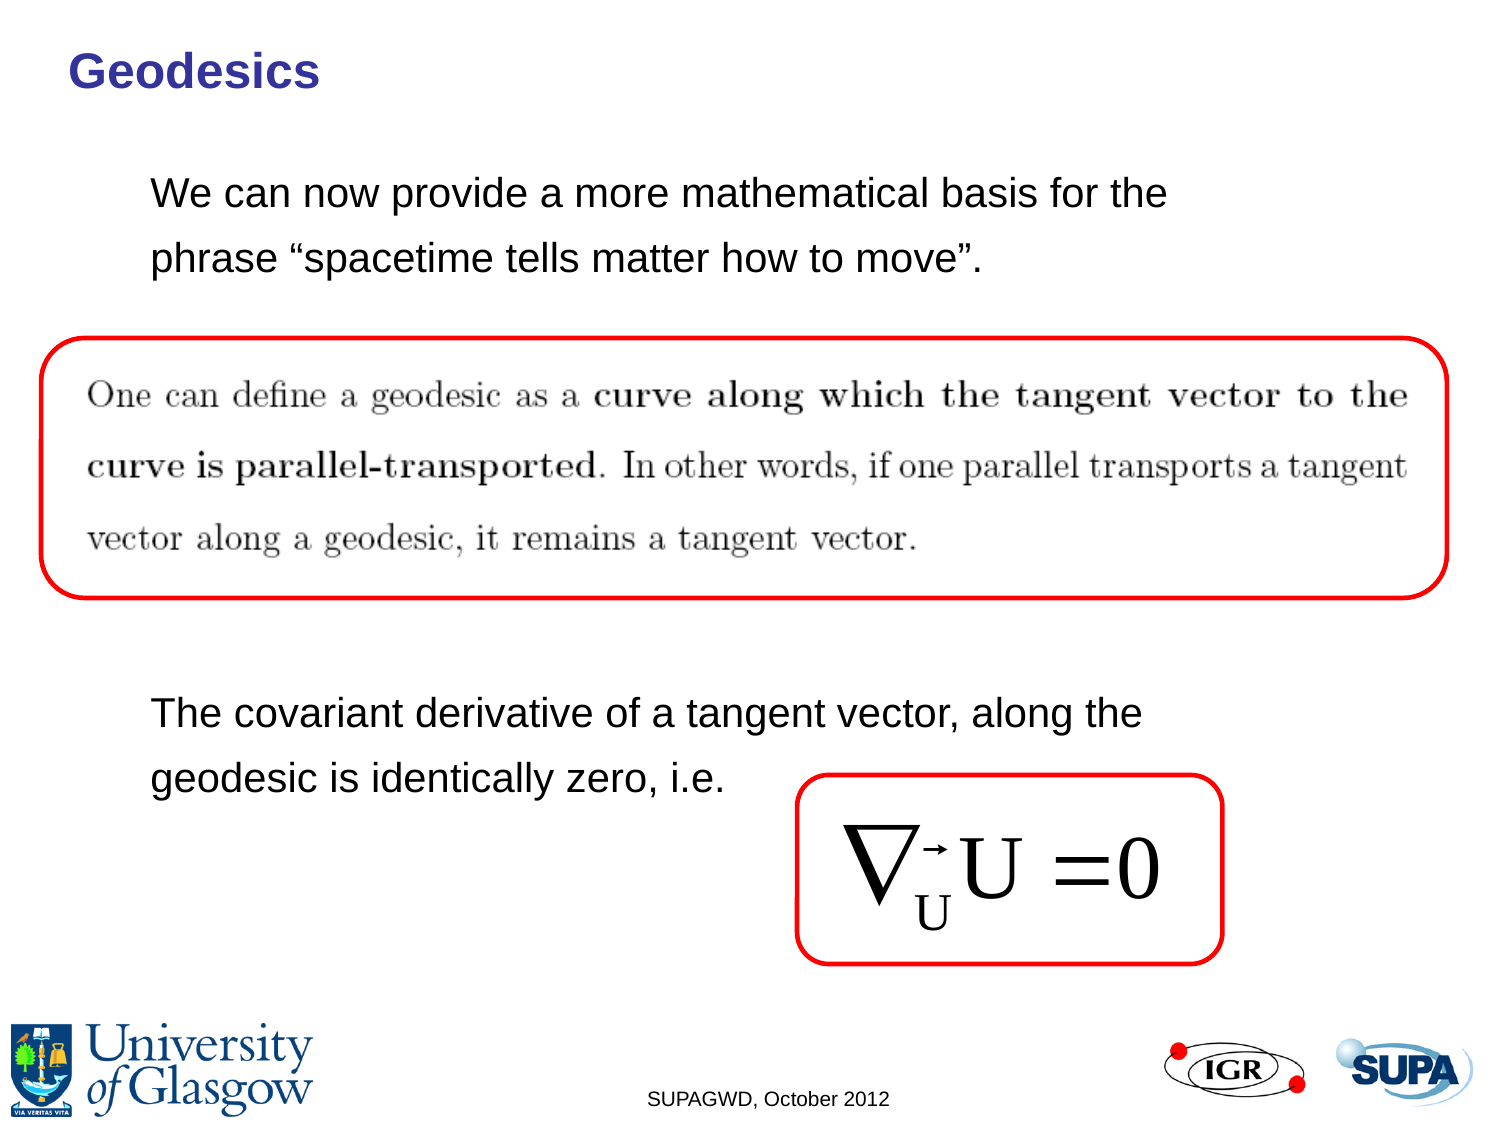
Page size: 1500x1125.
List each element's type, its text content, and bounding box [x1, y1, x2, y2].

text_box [832, 792, 1176, 953]
text_box We can now provide a more mathematical basis for the phrase “spacetime tells matter how to move”. The covariant derivative of a tangent vector, along the geodesic is identically zero, i.e. [135, 143, 1306, 338]
text_box [797, 774, 1223, 965]
text_box Geodesics [53, 30, 336, 106]
text_box [56, 337, 1432, 348]
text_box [11, 1022, 1483, 1119]
text_box [41, 356, 49, 580]
text_box We can now provide a more mathematical basis for the phrase “spacetime tells matter how to move”. The covariant derivative of a tangent vector, along the geodesic is identically zero, i.e. [135, 614, 1306, 809]
picture [54, 349, 1446, 605]
